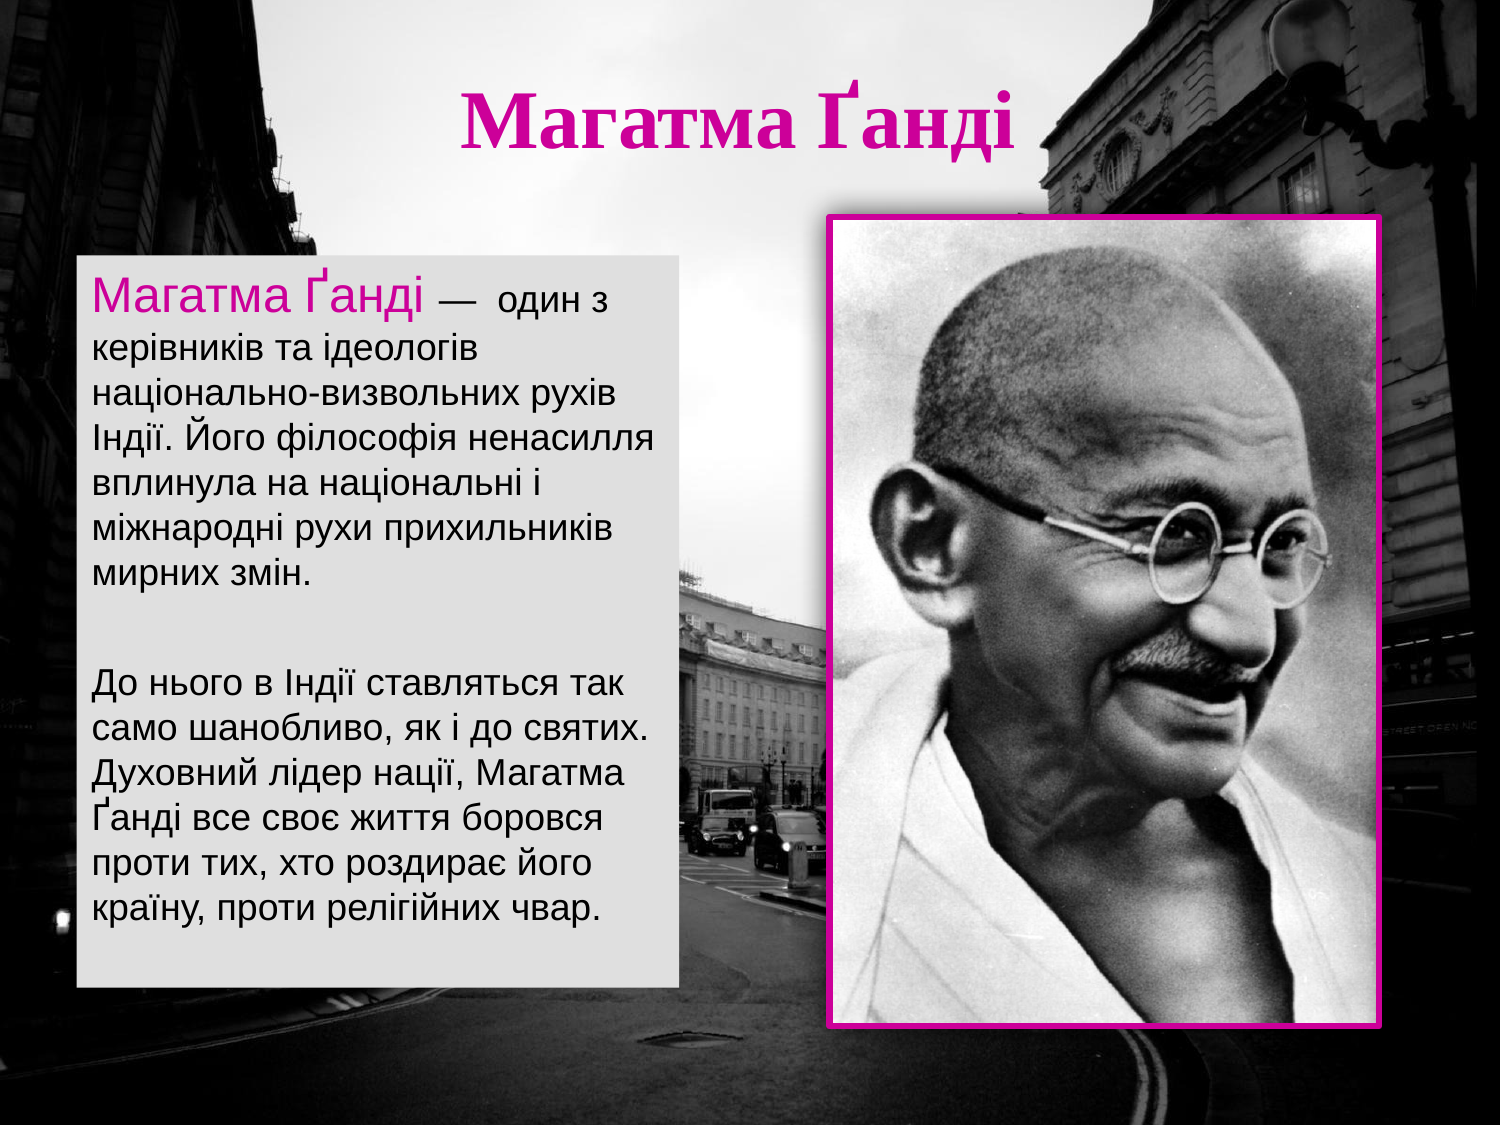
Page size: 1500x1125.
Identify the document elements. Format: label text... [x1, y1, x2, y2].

title Магатма Ґанді [194, 30, 1282, 173]
list Магатма Ґанді — один з керівників та ідеологів національно-визвольних рухів Індії. Його філософія ненасилля вплинула на національні і міжнародні рухи прихильників мирних змін. До нього в Індії ставляться так само шанобливо, як і до святих. Духовний лідер нації, Магатма Ґанді все своє життя боровся проти тих, хто роздирає його країну, проти релігійних чвар. [76, 255, 680, 988]
picture [0, 0, 1476, 1125]
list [832, 219, 1377, 1024]
